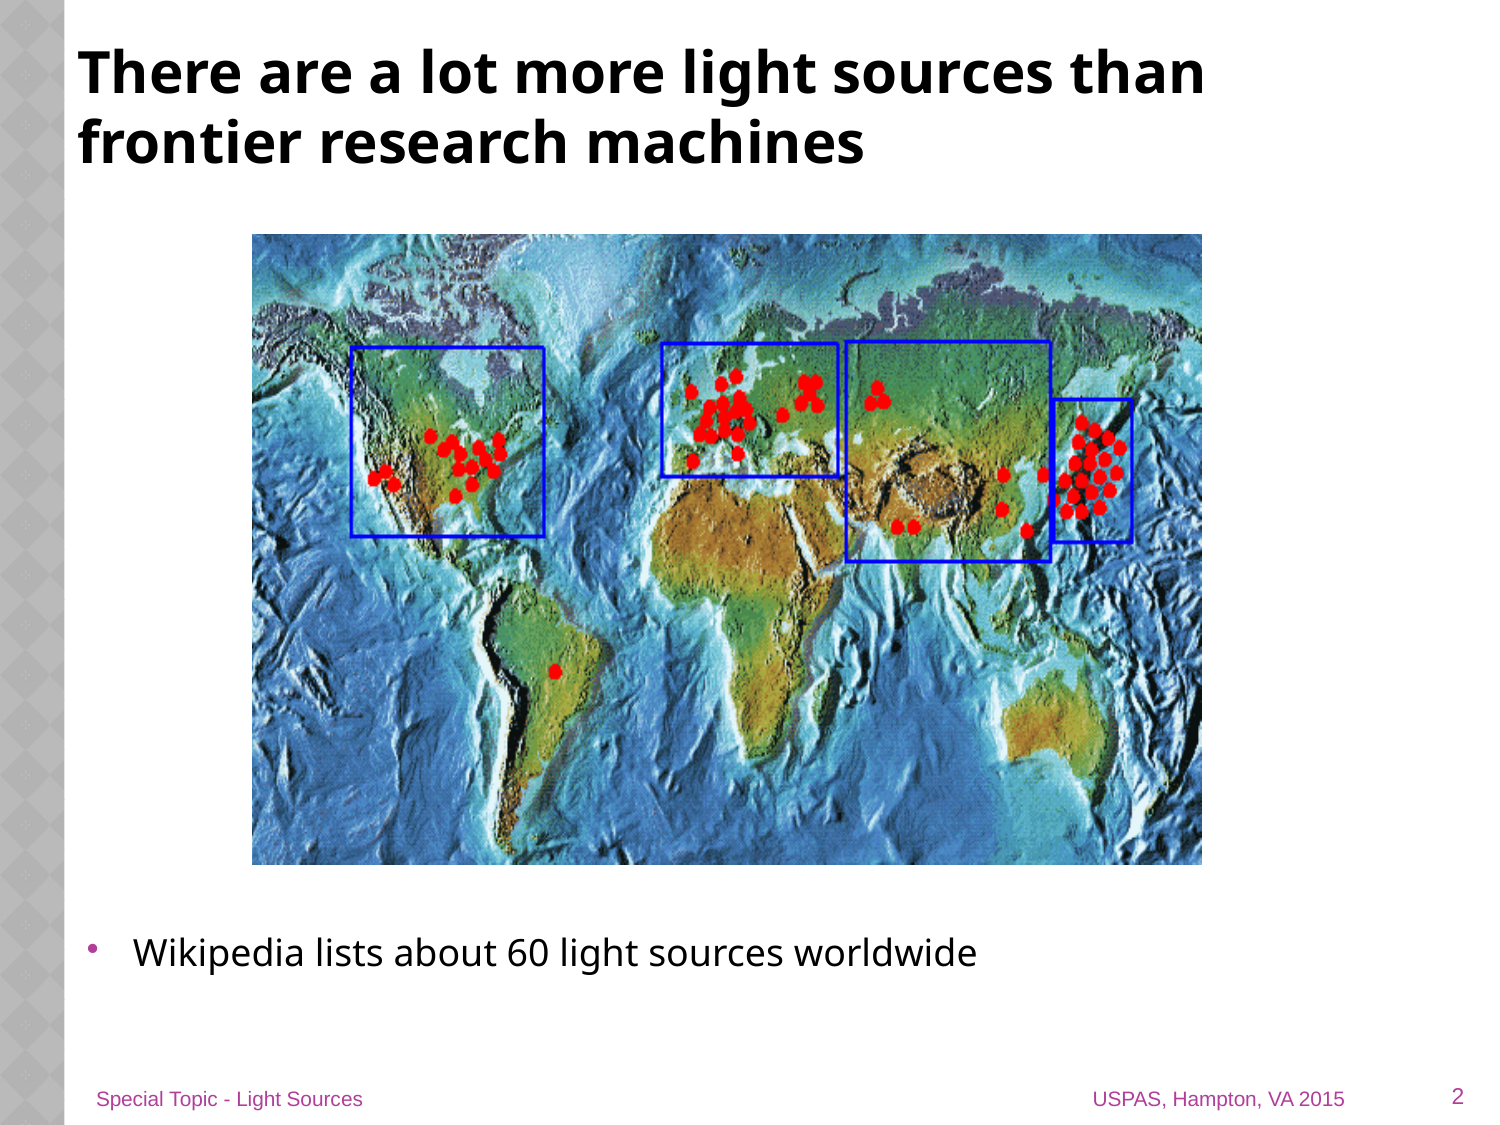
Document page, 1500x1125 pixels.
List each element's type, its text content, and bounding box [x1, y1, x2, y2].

picture [251, 234, 1203, 866]
list Wikipedia lists about 60 light sources worldwide [72, 921, 1444, 1063]
footer Special Topic - Light Sources [81, 1081, 958, 1111]
slide_number USPAS, Hampton, VA 2015 [958, 1081, 1360, 1111]
slide_number 2 [1367, 1071, 1465, 1110]
title There are a lot more light sources than frontier research machines [69, 102, 1426, 175]
